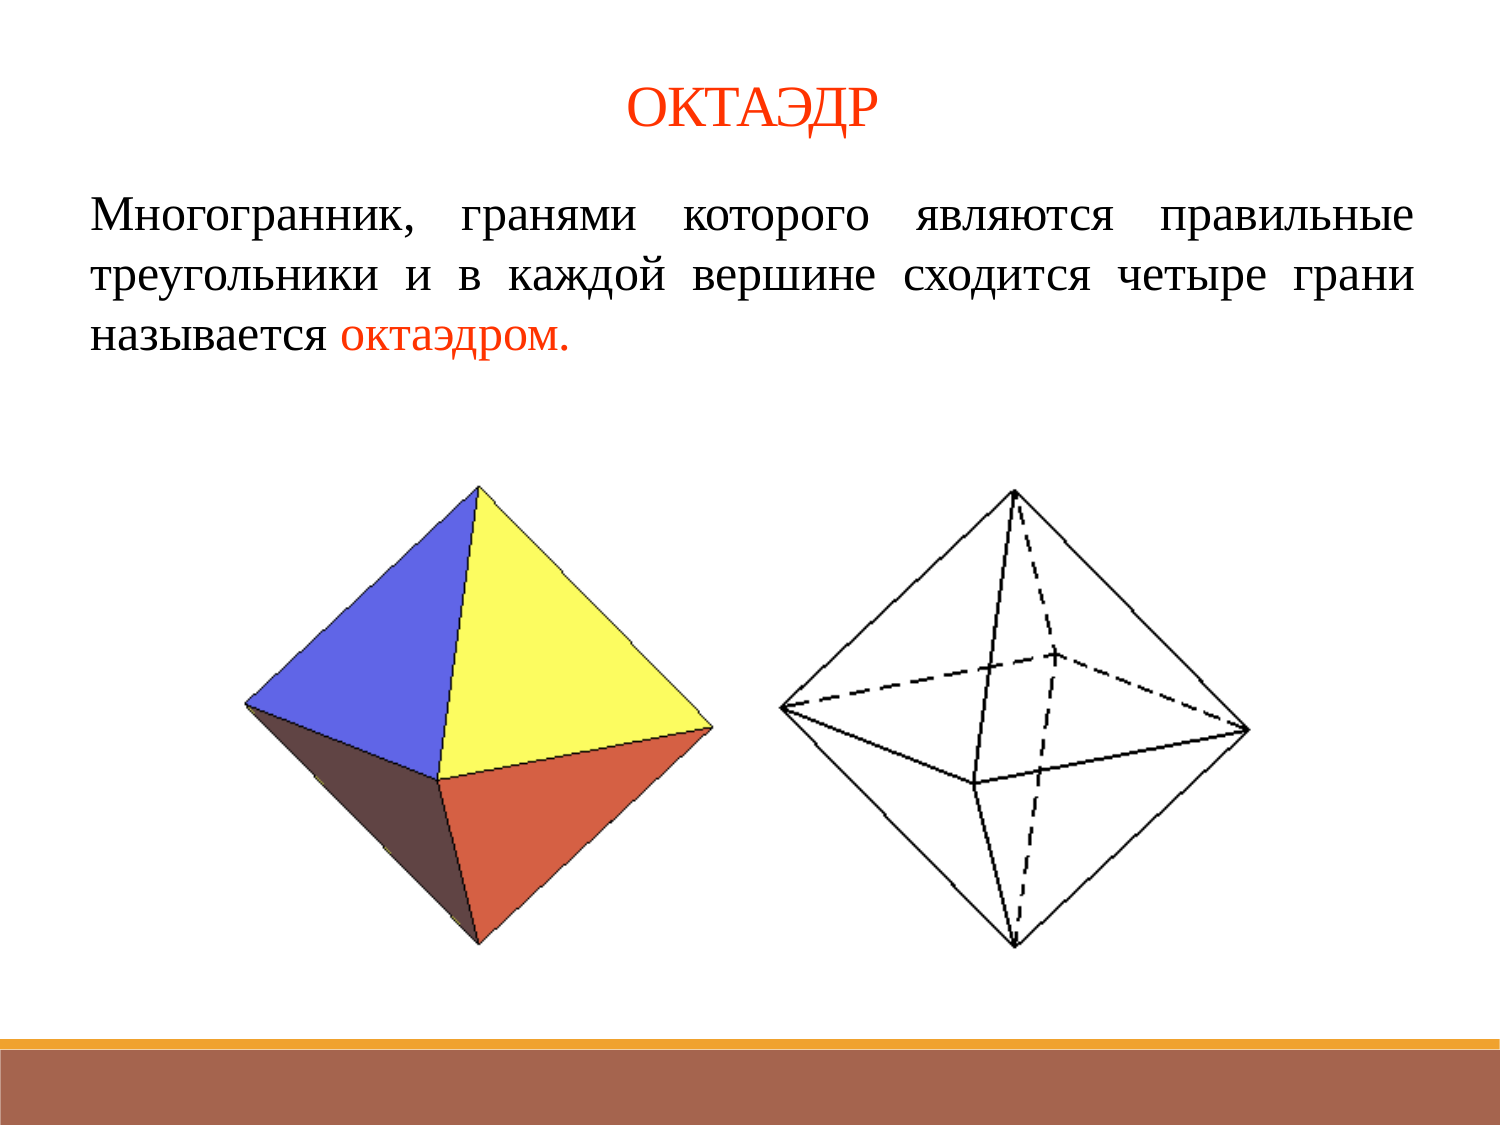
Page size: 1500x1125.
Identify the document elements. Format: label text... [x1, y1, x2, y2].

text_box Многогранник, гранями которого являются правильные треугольники и в каждой вершине сходится четыре грани называется октаэдром. [75, 172, 1431, 368]
title ОКТАЭДР [115, 71, 1391, 147]
picture [217, 466, 1288, 980]
